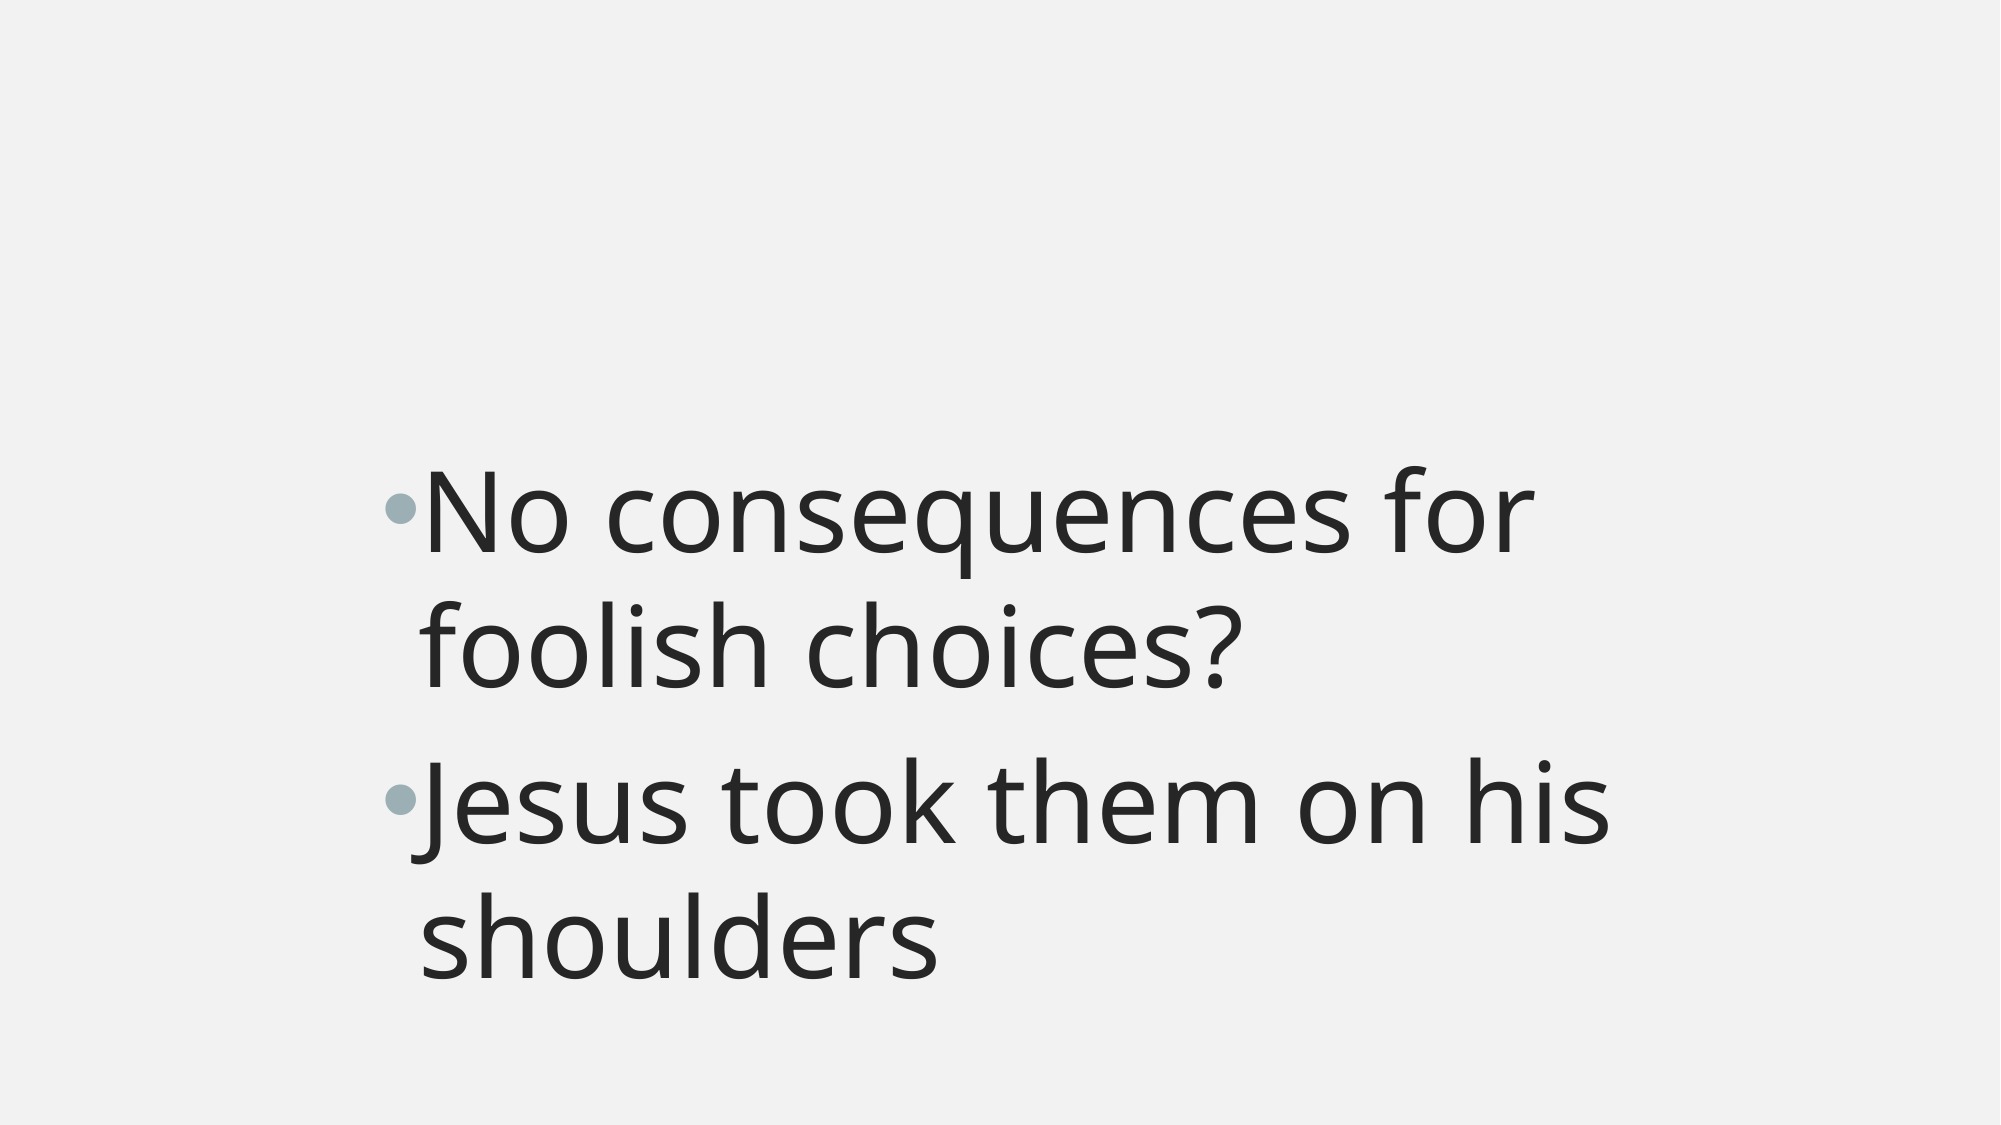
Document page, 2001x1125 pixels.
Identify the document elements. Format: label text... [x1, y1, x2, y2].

list No consequences for foolish choices? Jesus took them on his shoulders [366, 432, 1634, 1050]
